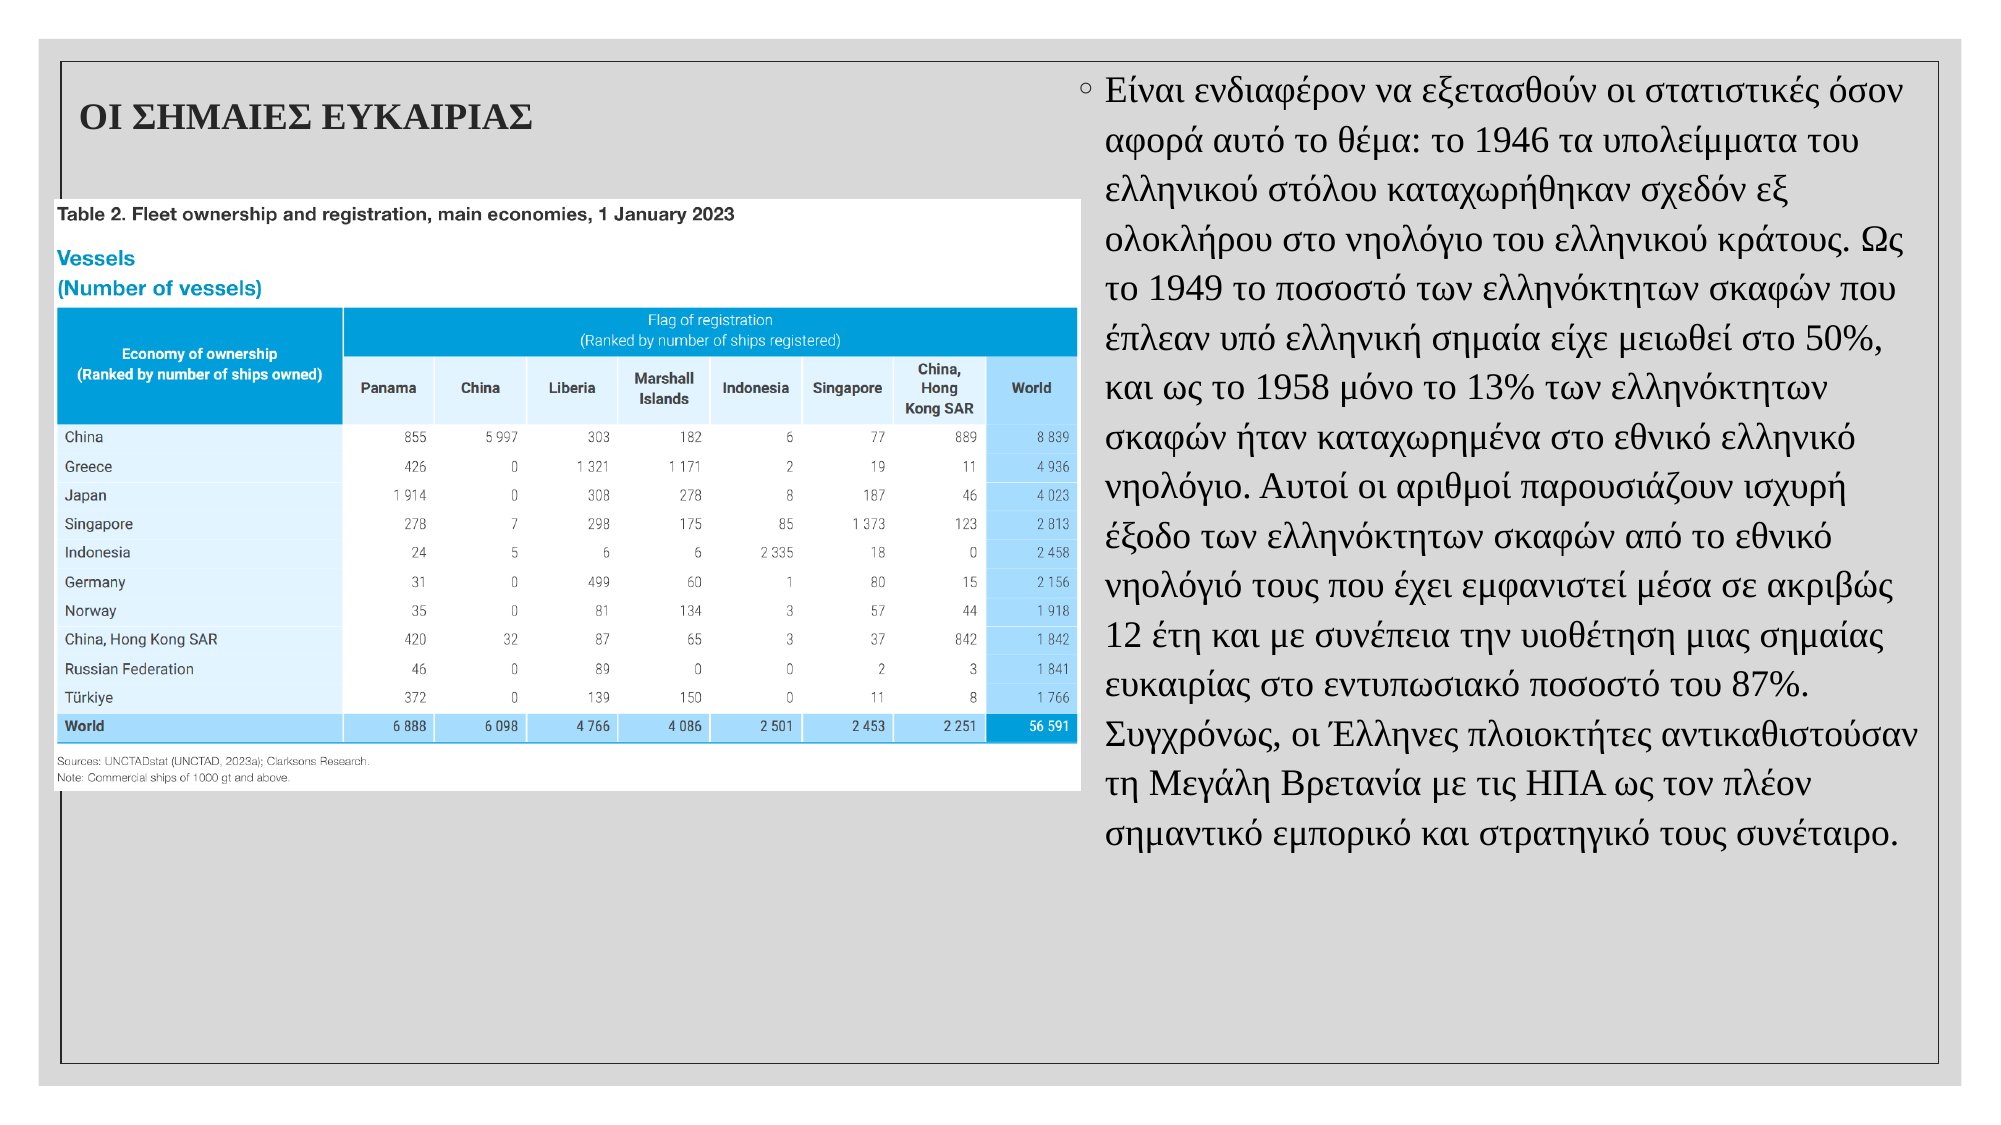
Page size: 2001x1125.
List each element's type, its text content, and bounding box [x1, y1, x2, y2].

picture [54, 199, 1081, 791]
list Είναι ενδιαφέρον να εξετασθούν οι στατιστικές όσον αφορά αυτό το θέμα: το 1946 τα υπολείμματα του ελληνικού στόλου καταχωρήθηκαν σχεδόν εξ ολοκλήρου στο νηολόγιο του ελληνικού κράτους. Ως το 1949 το ποσοστό των ελληνόκτητων σκαφών που έπλεαν υπό ελληνική σημαία είχε μειωθεί στο 50%, και ως το 1958 μόνο το 13% των ελληνόκτητων σκαφών ήταν καταχωρημένα στο εθνικό ελληνικό νηολόγιο. Αυτοί οι αριθμοί παρουσιάζουν ισχυρή έξοδο των ελληνόκτητων σκαφών από το εθνικό νηολόγιό τους που έχει εμφανιστεί μέσα σε ακριβώς 12 έτη και με συνέπεια την υιοθέτηση μιας σημαίας ευκαιρίας στο εντυπωσιακό ποσοστό του 87%. Συγχρόνως, οι Έλληνες πλοιοκτήτες αντικαθιστούσαν τη Μεγάλη Βρετανία με τις ΗΠΑ ως τον πλέον σημαντικό εμπορικό και στρατηγικό τους συνέταιρο. [1059, 53, 1946, 1072]
title ΟΙ ΣΗΜΑΙΕΣ ΕΥΚΑΙΡΙΑΣ [64, 45, 900, 195]
